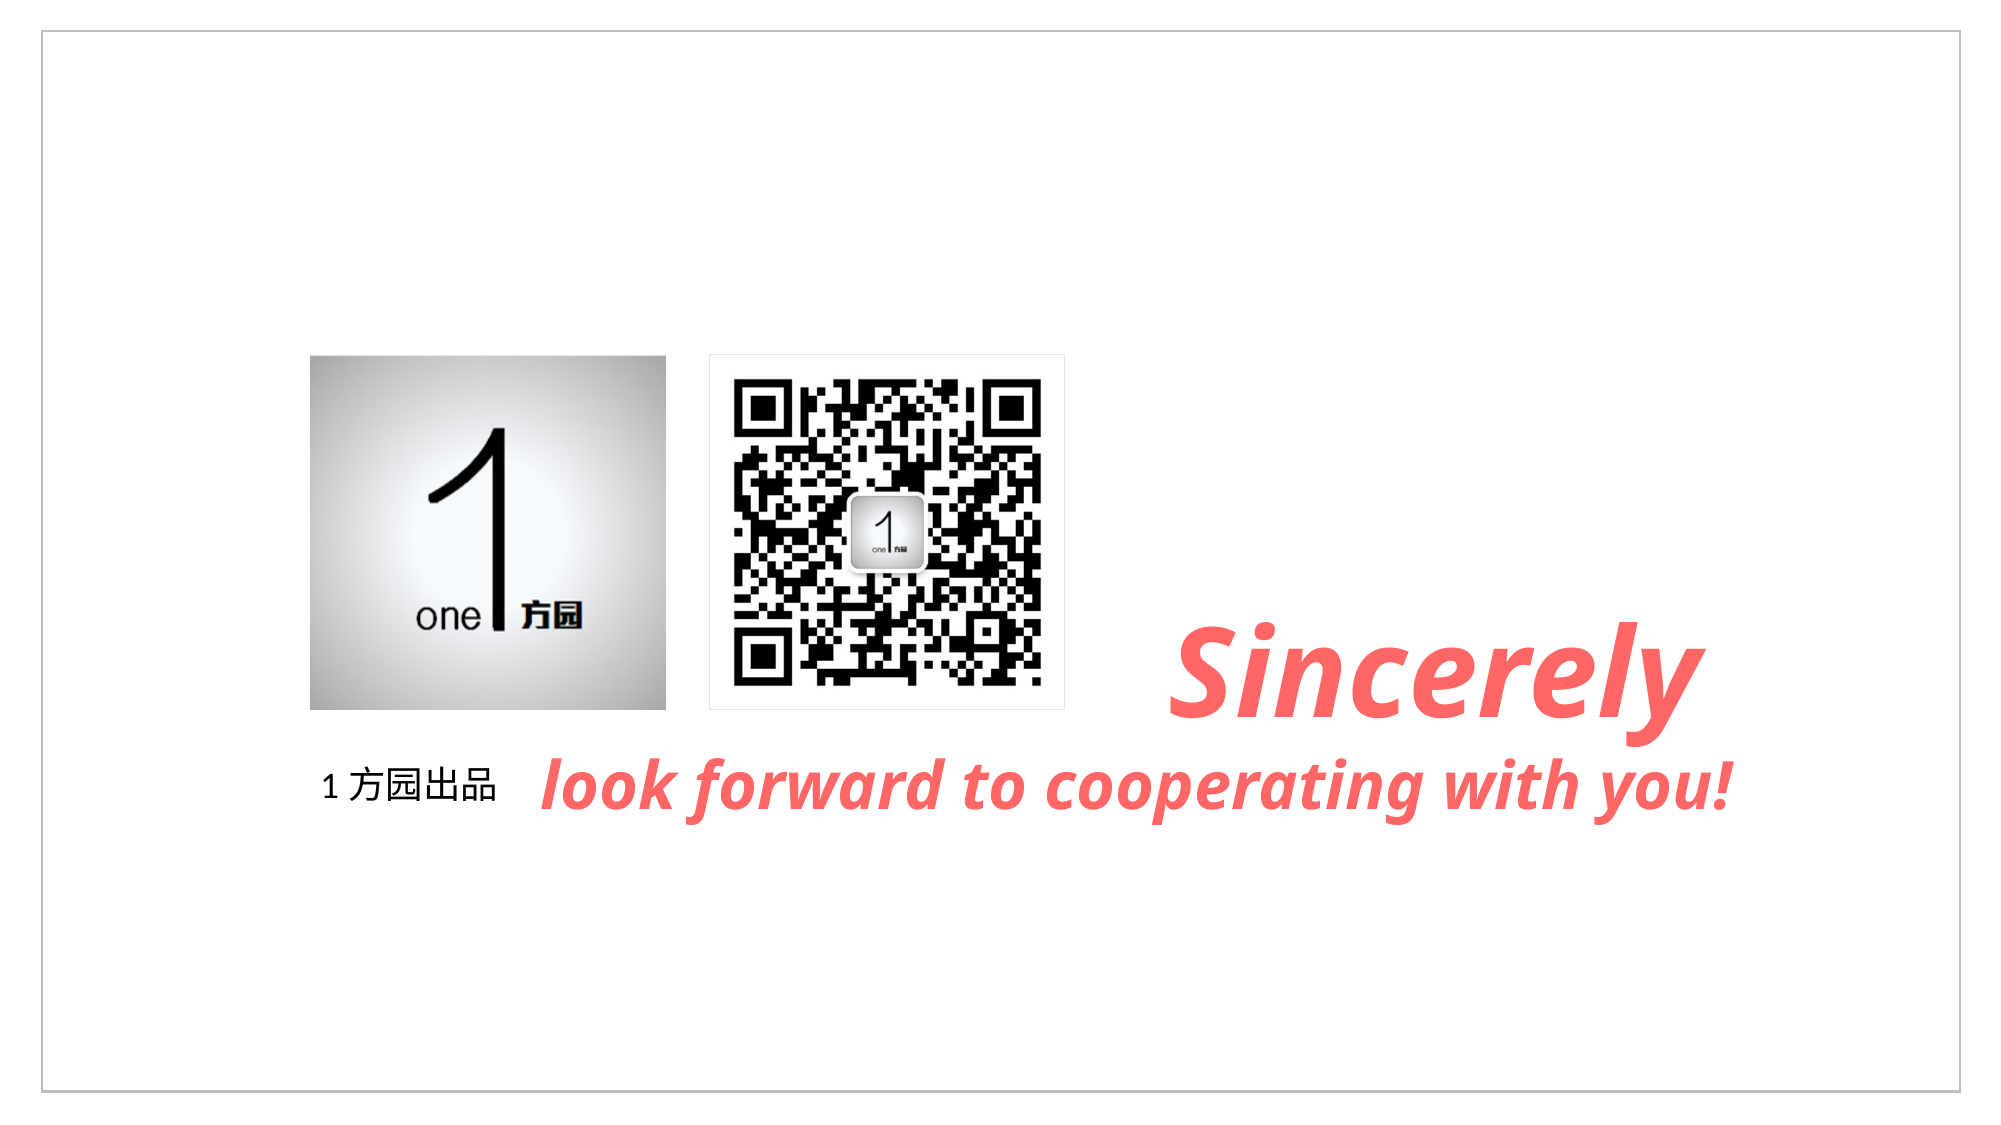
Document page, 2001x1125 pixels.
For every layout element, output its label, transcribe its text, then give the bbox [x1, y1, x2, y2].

picture [709, 354, 1065, 710]
text_box [41, 30, 1961, 1093]
text_box 1方园出品 [305, 753, 513, 814]
picture [310, 354, 666, 710]
